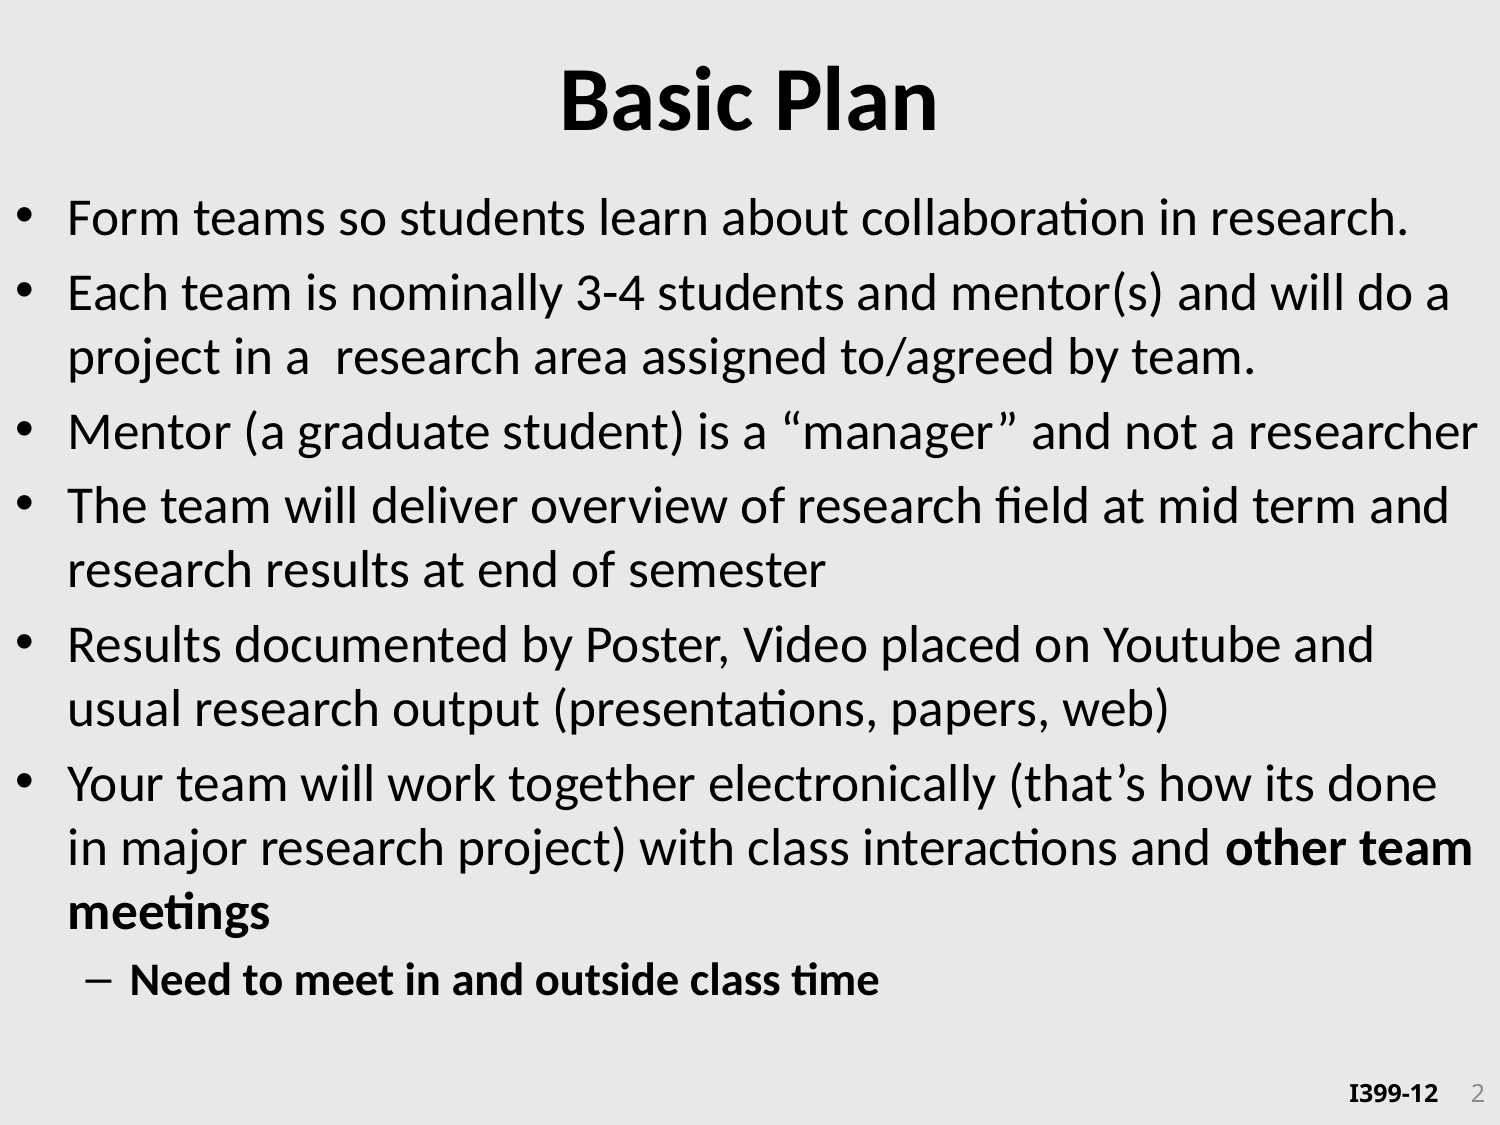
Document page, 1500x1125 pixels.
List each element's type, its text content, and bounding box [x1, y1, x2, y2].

title Basic Plan [0, 0, 1500, 174]
list Form teams so students learn about collaboration in research. Each team is nominally 3-4 students and mentor(s) and will do a project in a research area assigned to/agreed by team. Mentor (a graduate student) is a “manager” and not a researcher The team will deliver overview of research field at mid term and research results at end of semester Results documented by Poster, Video placed on Youtube and usual research output (presentations, papers, web) Your team will work together electronically (that’s how its done in major research project) with class interactions and other team meetings Need to meet in and outside class time [0, 174, 1500, 1025]
